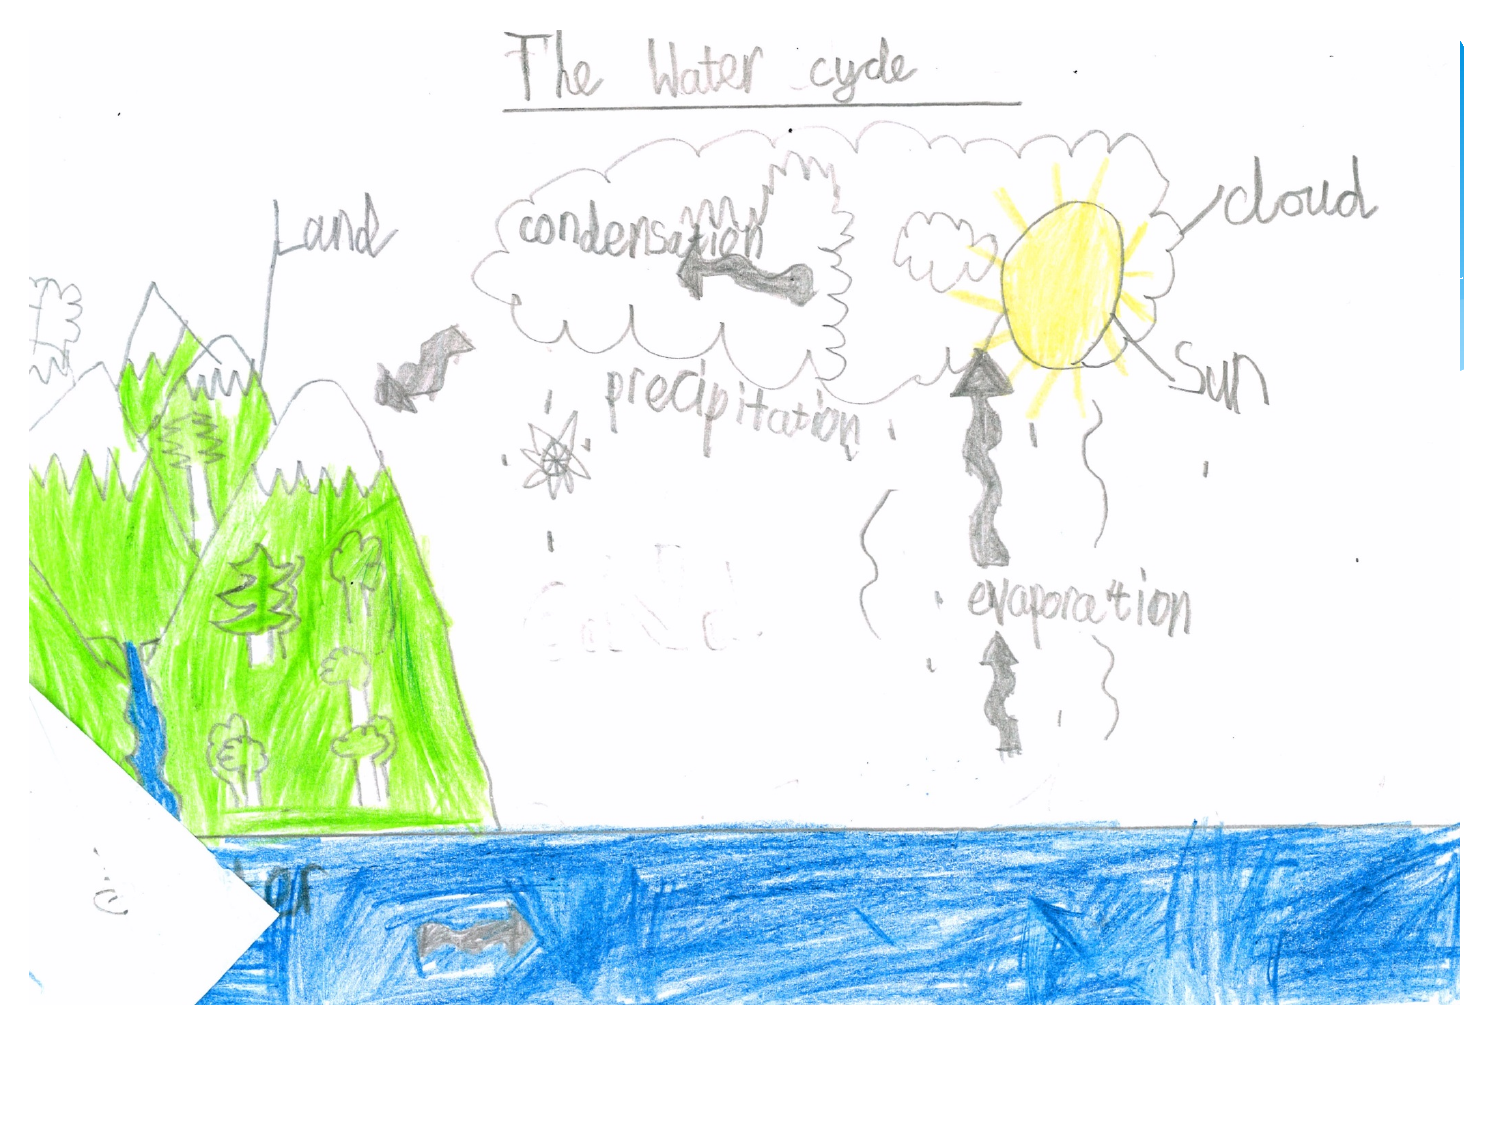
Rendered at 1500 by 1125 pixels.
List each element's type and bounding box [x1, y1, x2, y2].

picture [29, 30, 1460, 1005]
